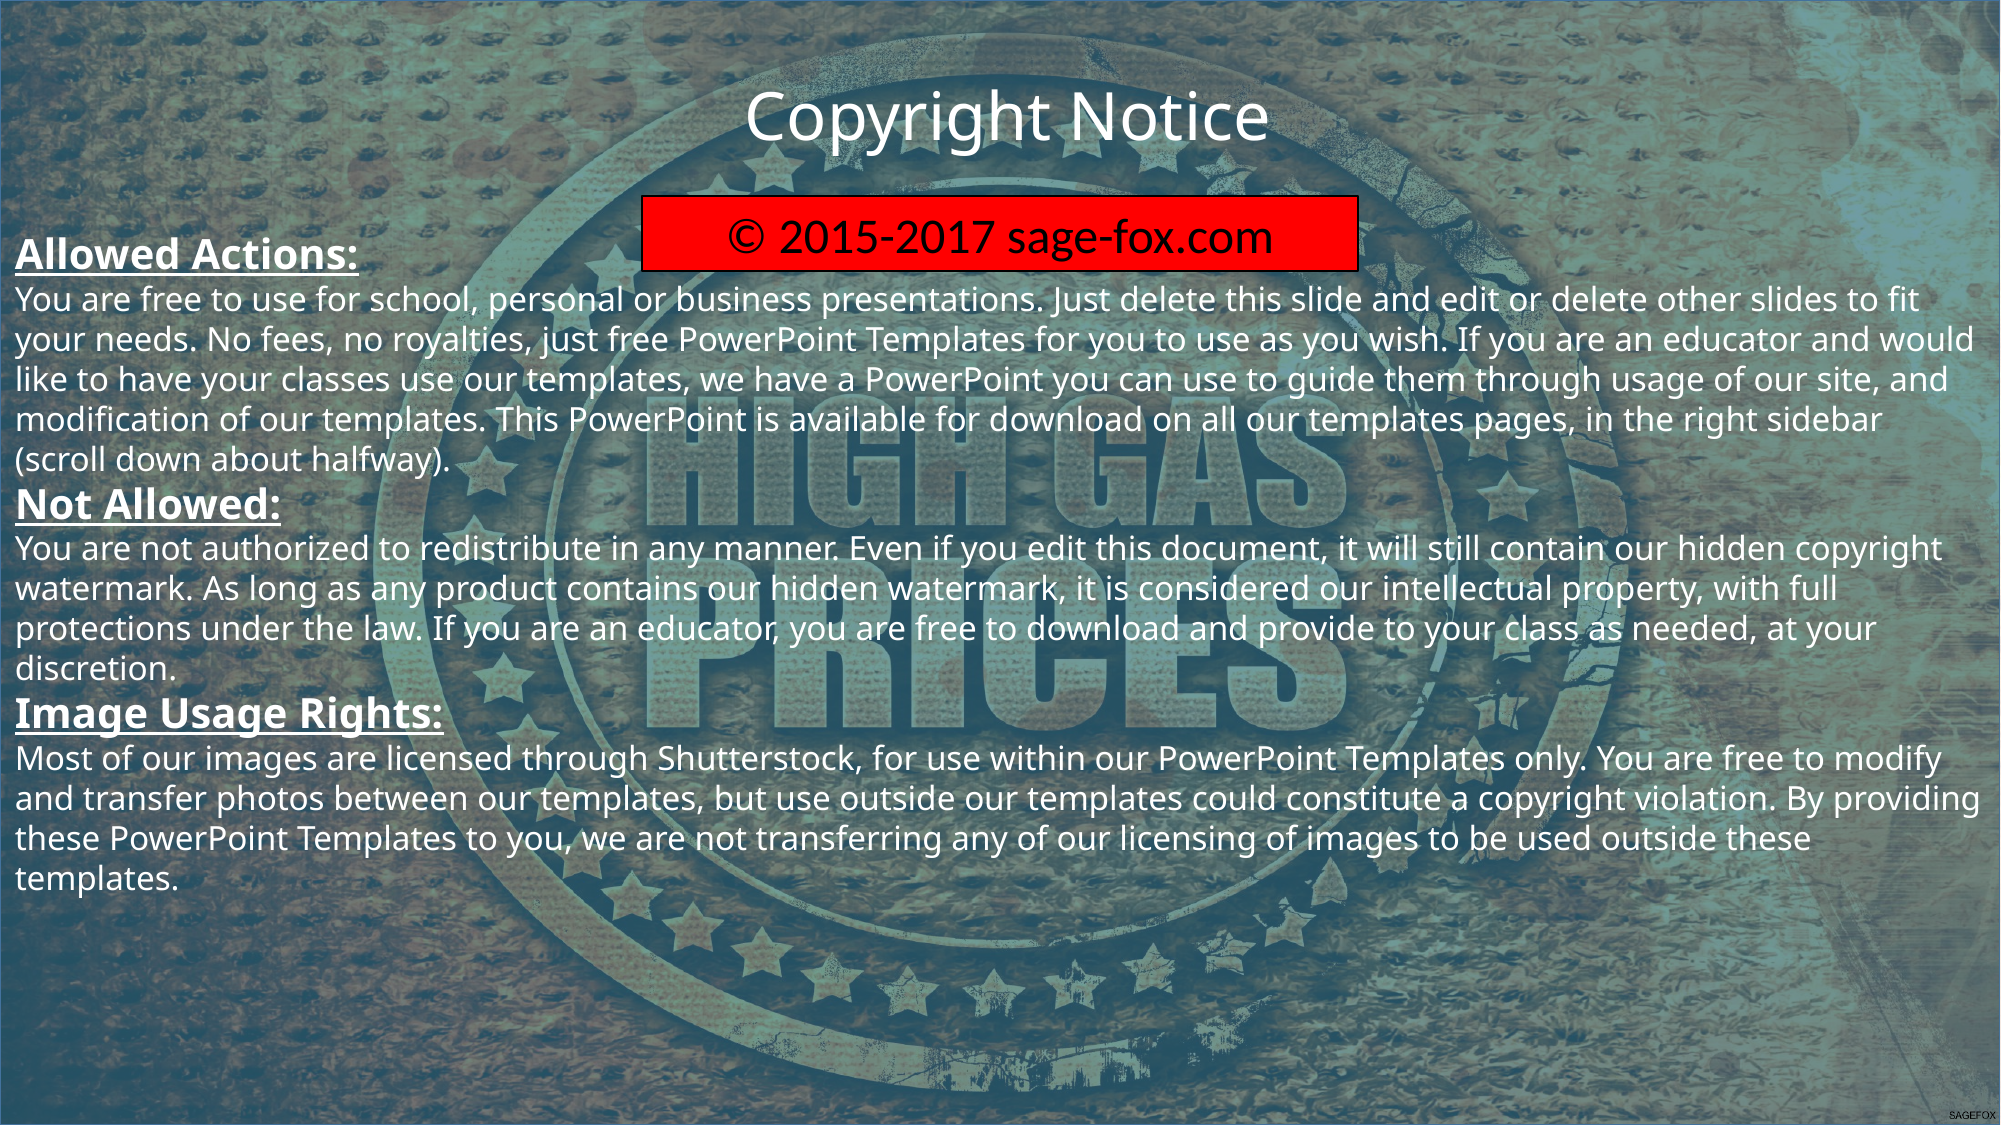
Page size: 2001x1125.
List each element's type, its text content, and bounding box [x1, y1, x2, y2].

text_box Allowed Actions: You are free to use for school, personal or business presentations. Just delete this slide and edit or delete other slides to fit your needs. No fees, no royalties, just free PowerPoint Templates for you to use as you wish. If you are an educator and would like to have your classes use our templates, we have a PowerPoint you can use to guide them through usage of our site, and modification of our templates. This PowerPoint is available for download on all our templates pages, in the right sidebar (scroll down about halfway). Not Allowed: You are not authorized to redistribute in any manner. Even if you edit this document, it will still contain our hidden copyright watermark. As long as any product contains our hidden watermark, it is considered our intellectual property, with full protections under the law. If you are an educator, you are free to download and provide to your class as needed, at your discretion. Image Usage Rights: Most of our images are licensed through Shutterstock, for use within our PowerPoint Templates only. You are free to modify and transfer photos between our templates, but use outside our templates could constitute a copyright violation. By providing these PowerPoint Templates to you, we are not transferring any of our licensing of images to be used outside these templates. [0, 0, 2000, 1125]
title Copyright Notice [493, 60, 1524, 178]
text_box © 2015-2017 sage-fox.com [641, 196, 1358, 272]
